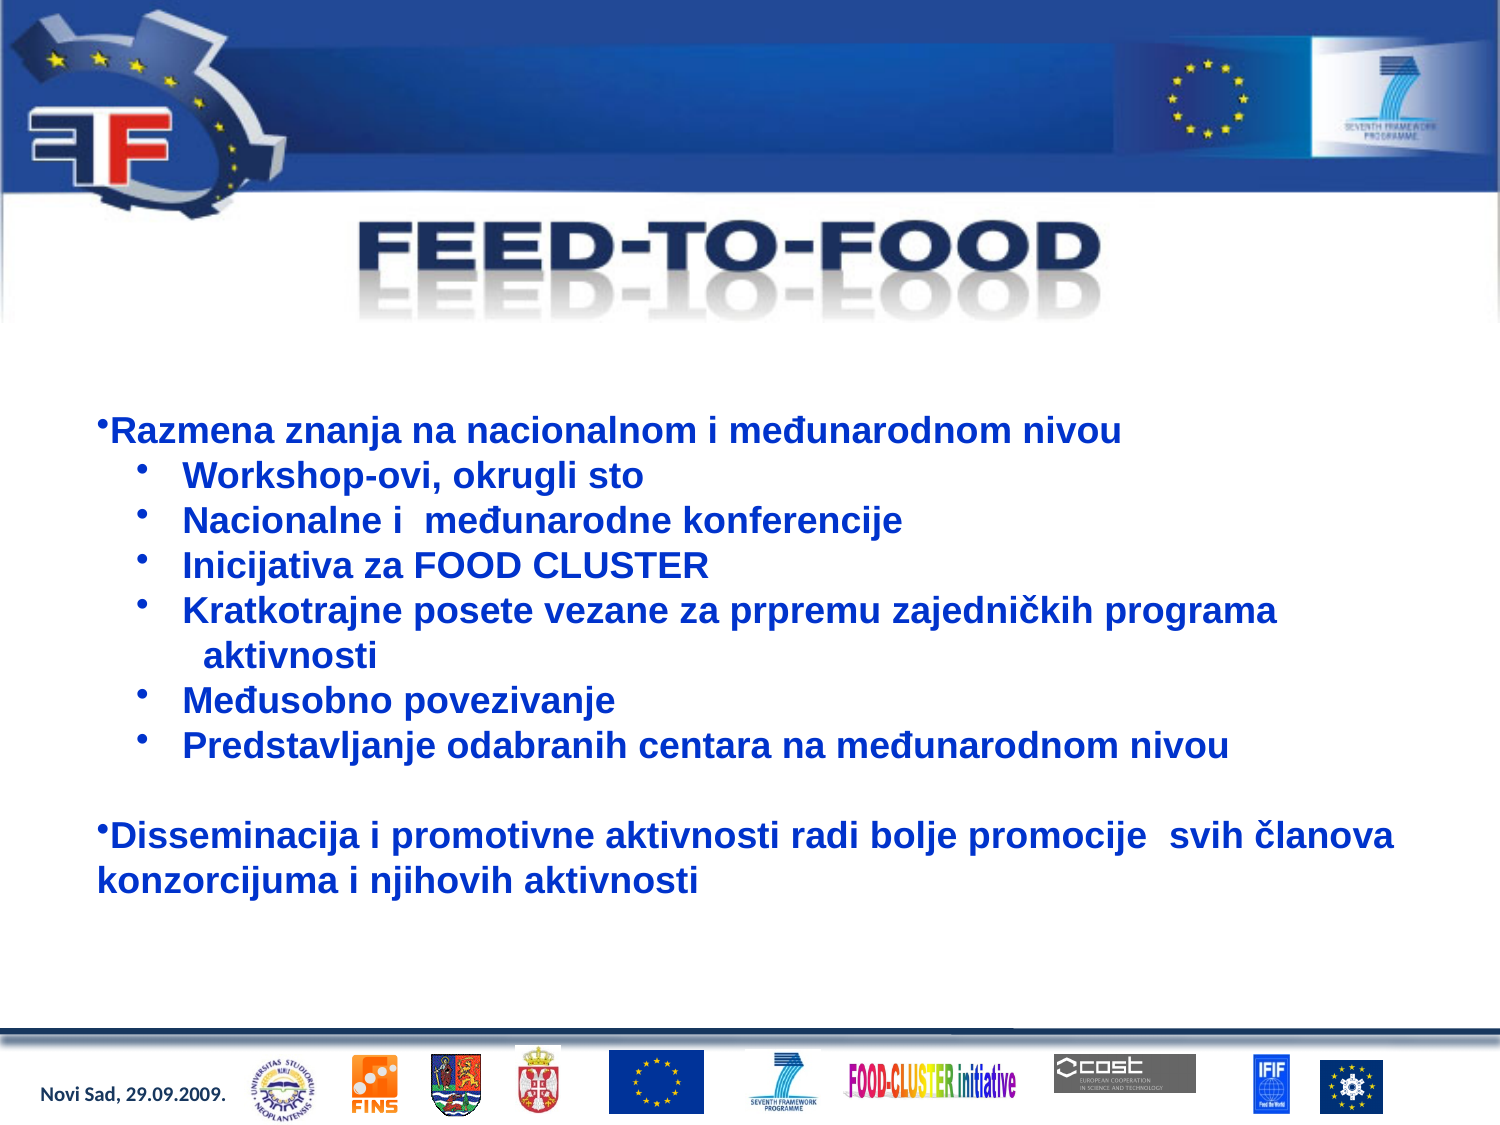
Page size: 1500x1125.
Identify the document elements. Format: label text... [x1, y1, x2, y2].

picture [351, 1054, 399, 1114]
picture [0, 0, 1500, 323]
picture [609, 1050, 704, 1114]
picture [1320, 1060, 1383, 1114]
picture [1253, 1054, 1290, 1114]
picture [244, 1054, 317, 1125]
picture [745, 1049, 821, 1114]
picture [515, 1045, 561, 1114]
picture [1054, 1054, 1196, 1093]
picture [431, 1054, 481, 1117]
text_box Razmena znanja na nacionalnom i međunarodnom nivou Workshop-ovi, okrugli sto Nacionalne i međunarodne konferencije Inicijativa za FOOD CLUSTER Kratkotrajne posete vezane za prpremu zajedničkih programa aktivnosti Međusobno povezivanje Predstavljanje odabranih centara na međunarodnom nivou Disseminacija i promotivne aktivnosti radi bolje promocije svih članova konzorcijuma i njihovih aktivnosti [81, 398, 1477, 909]
picture [843, 1054, 1020, 1108]
